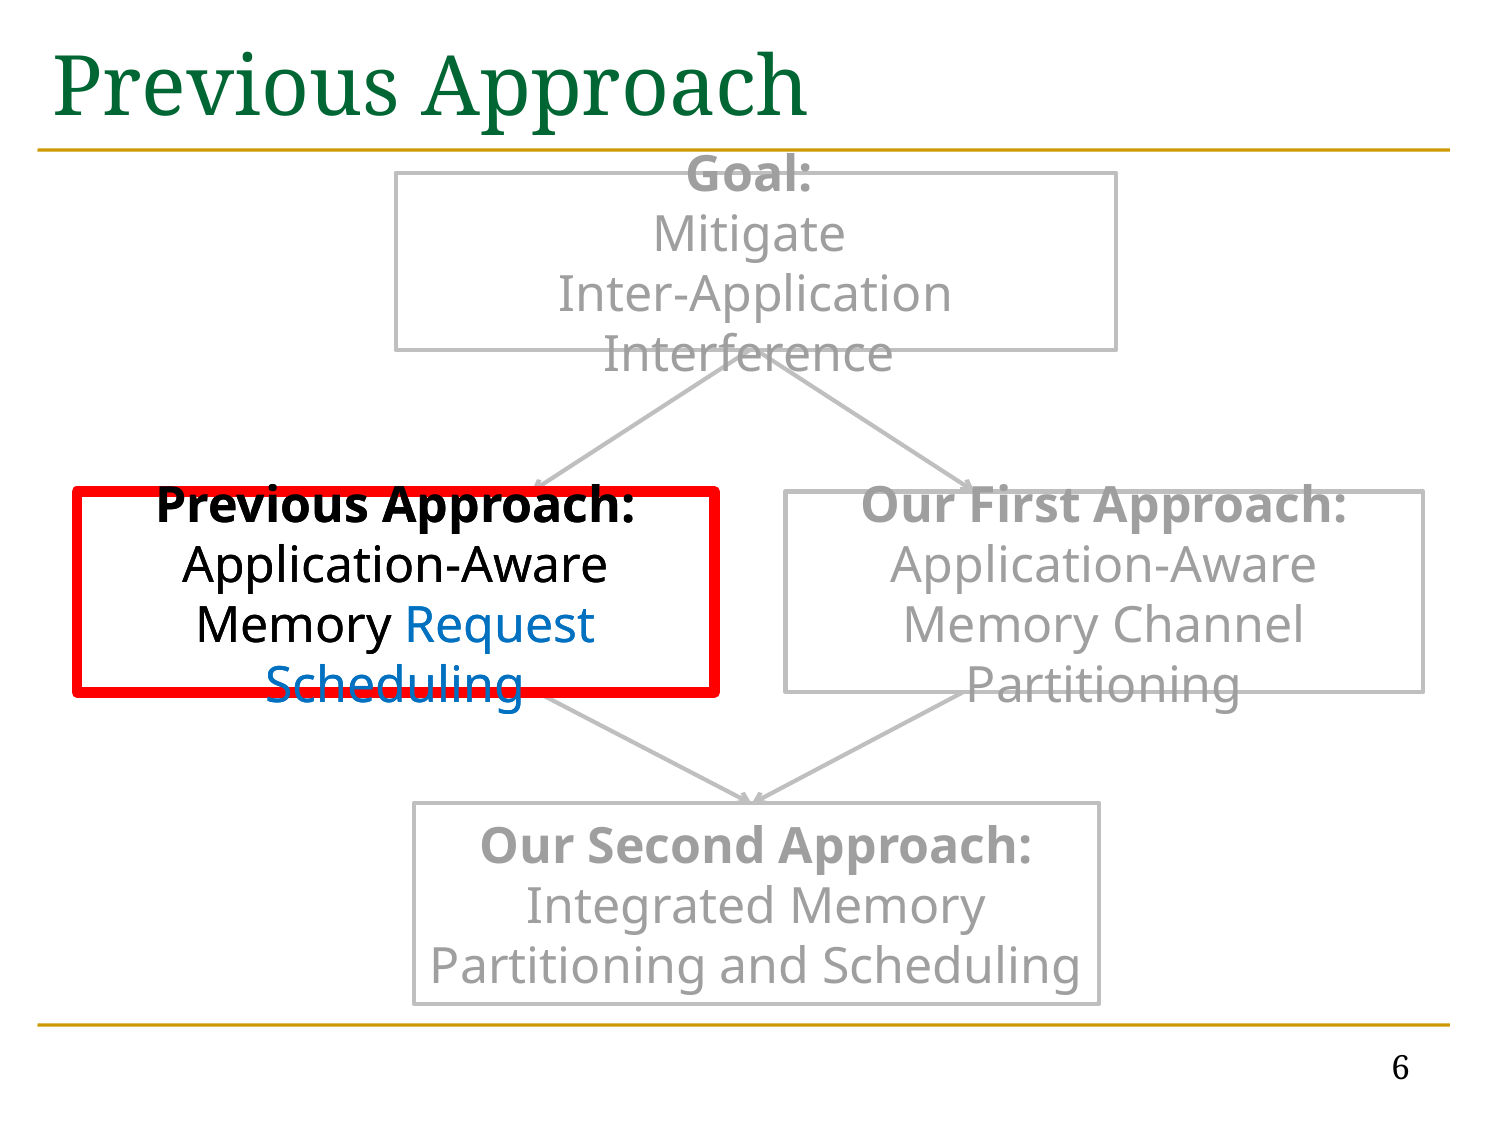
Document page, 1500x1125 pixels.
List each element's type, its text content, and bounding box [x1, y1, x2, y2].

title Previous Approach [37, 24, 1451, 150]
slide_number 6 [1074, 1023, 1426, 1100]
text_box Goal: Mitigate Inter-Application Interference [394, 171, 1118, 350]
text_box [755, 349, 1424, 693]
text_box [413, 692, 1100, 1005]
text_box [76, 349, 751, 693]
